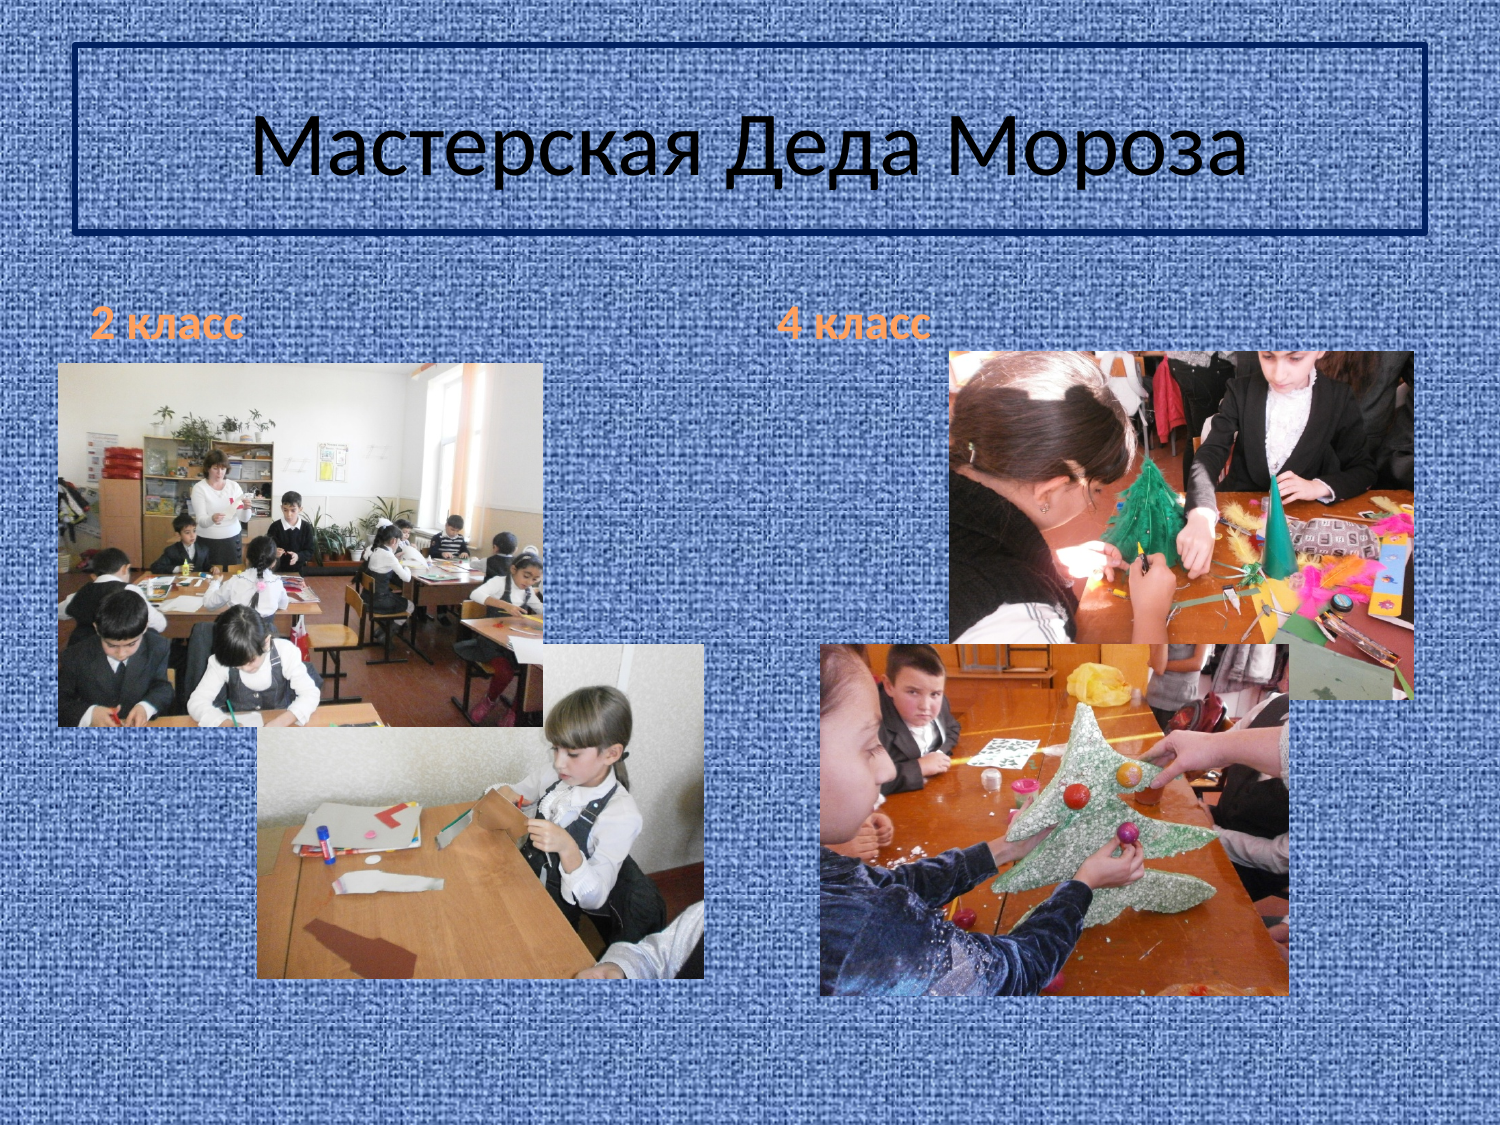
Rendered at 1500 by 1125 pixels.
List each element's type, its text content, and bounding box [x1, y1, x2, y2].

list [948, 351, 1414, 700]
picture [0, 0, 1500, 1125]
list 2 класс [75, 251, 738, 357]
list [257, 644, 704, 979]
list 4 класс [761, 251, 1425, 357]
title Мастерская Деда Мороза [75, 45, 1425, 233]
